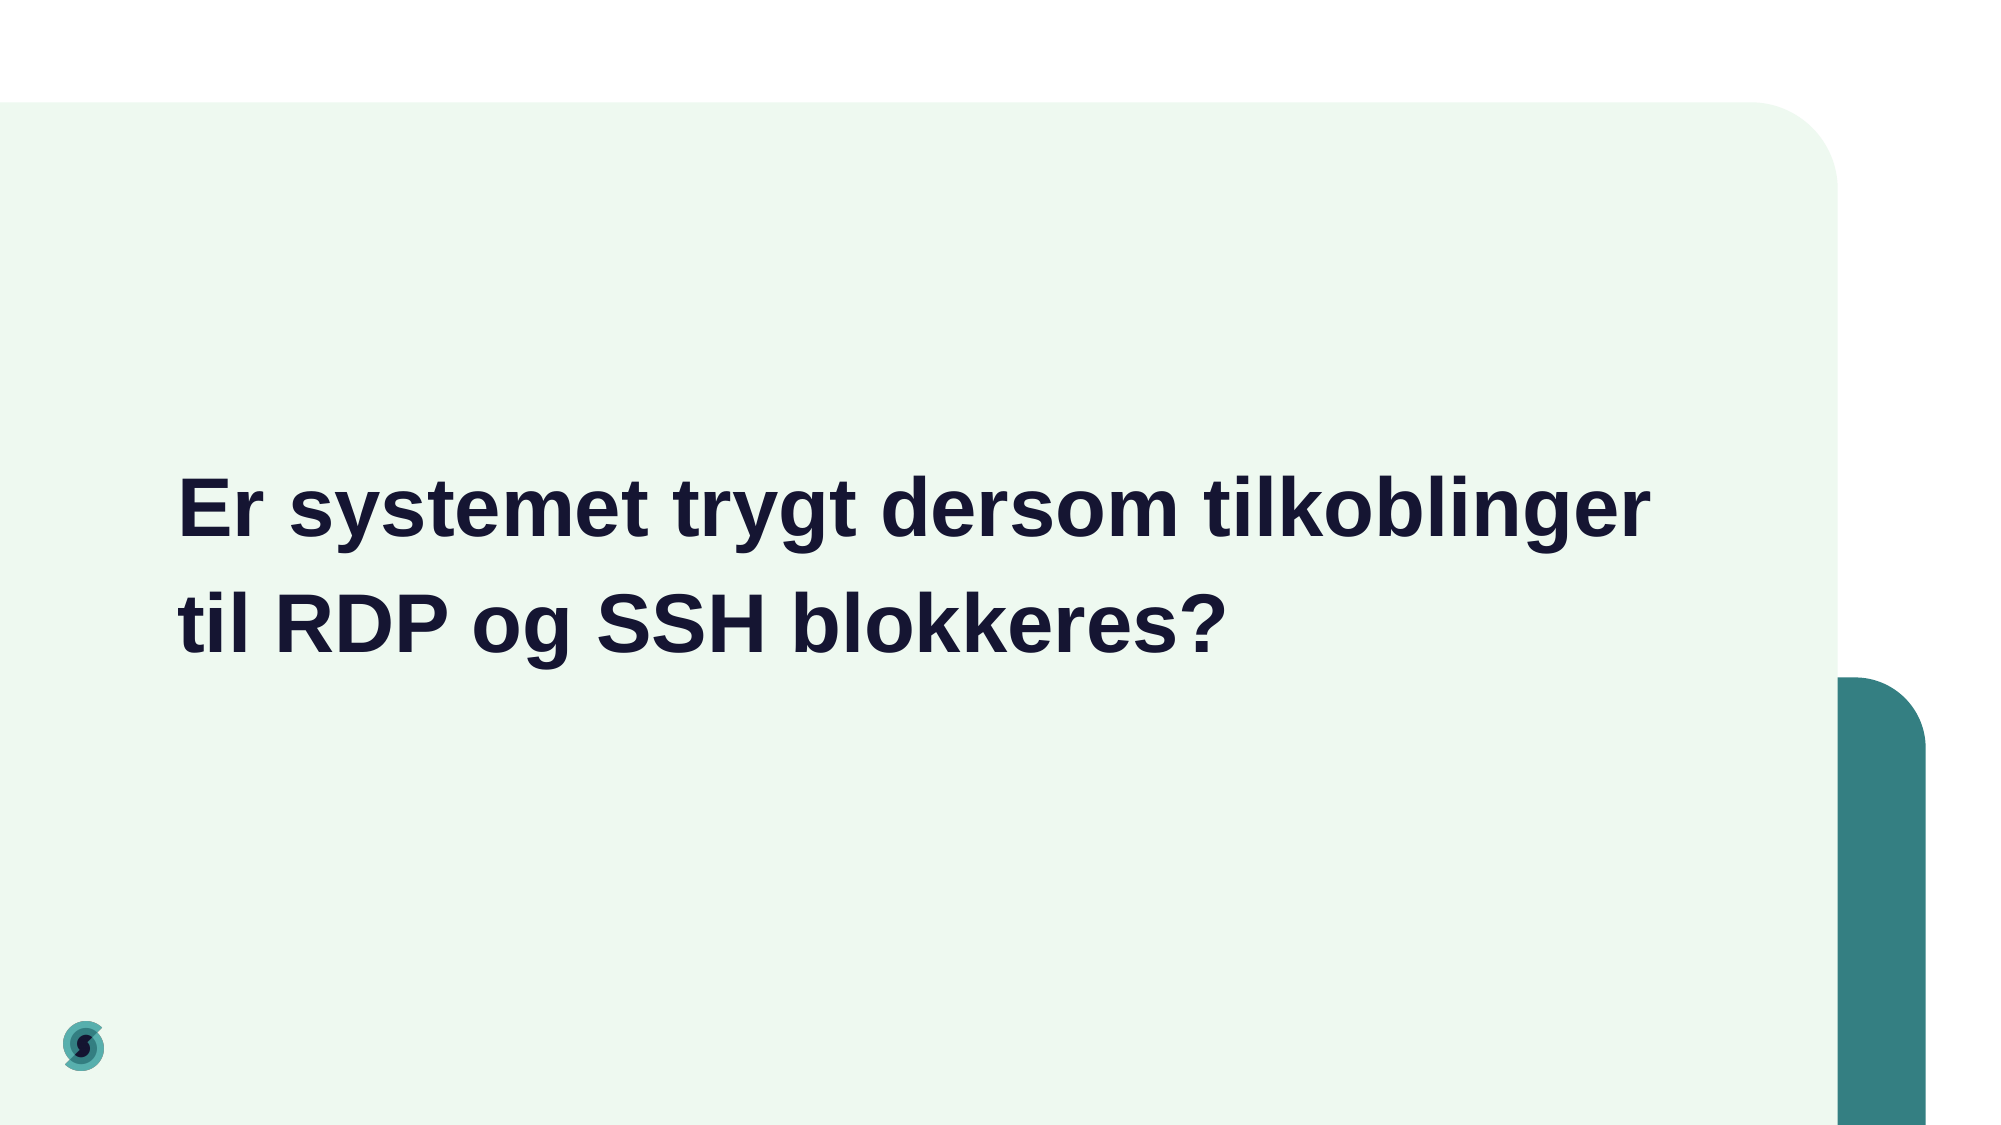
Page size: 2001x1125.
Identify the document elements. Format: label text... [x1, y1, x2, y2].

picture [63, 1021, 104, 1071]
title Er systemet trygt dersom tilkoblinger til RDP og SSH blokkeres? [162, 173, 1684, 932]
